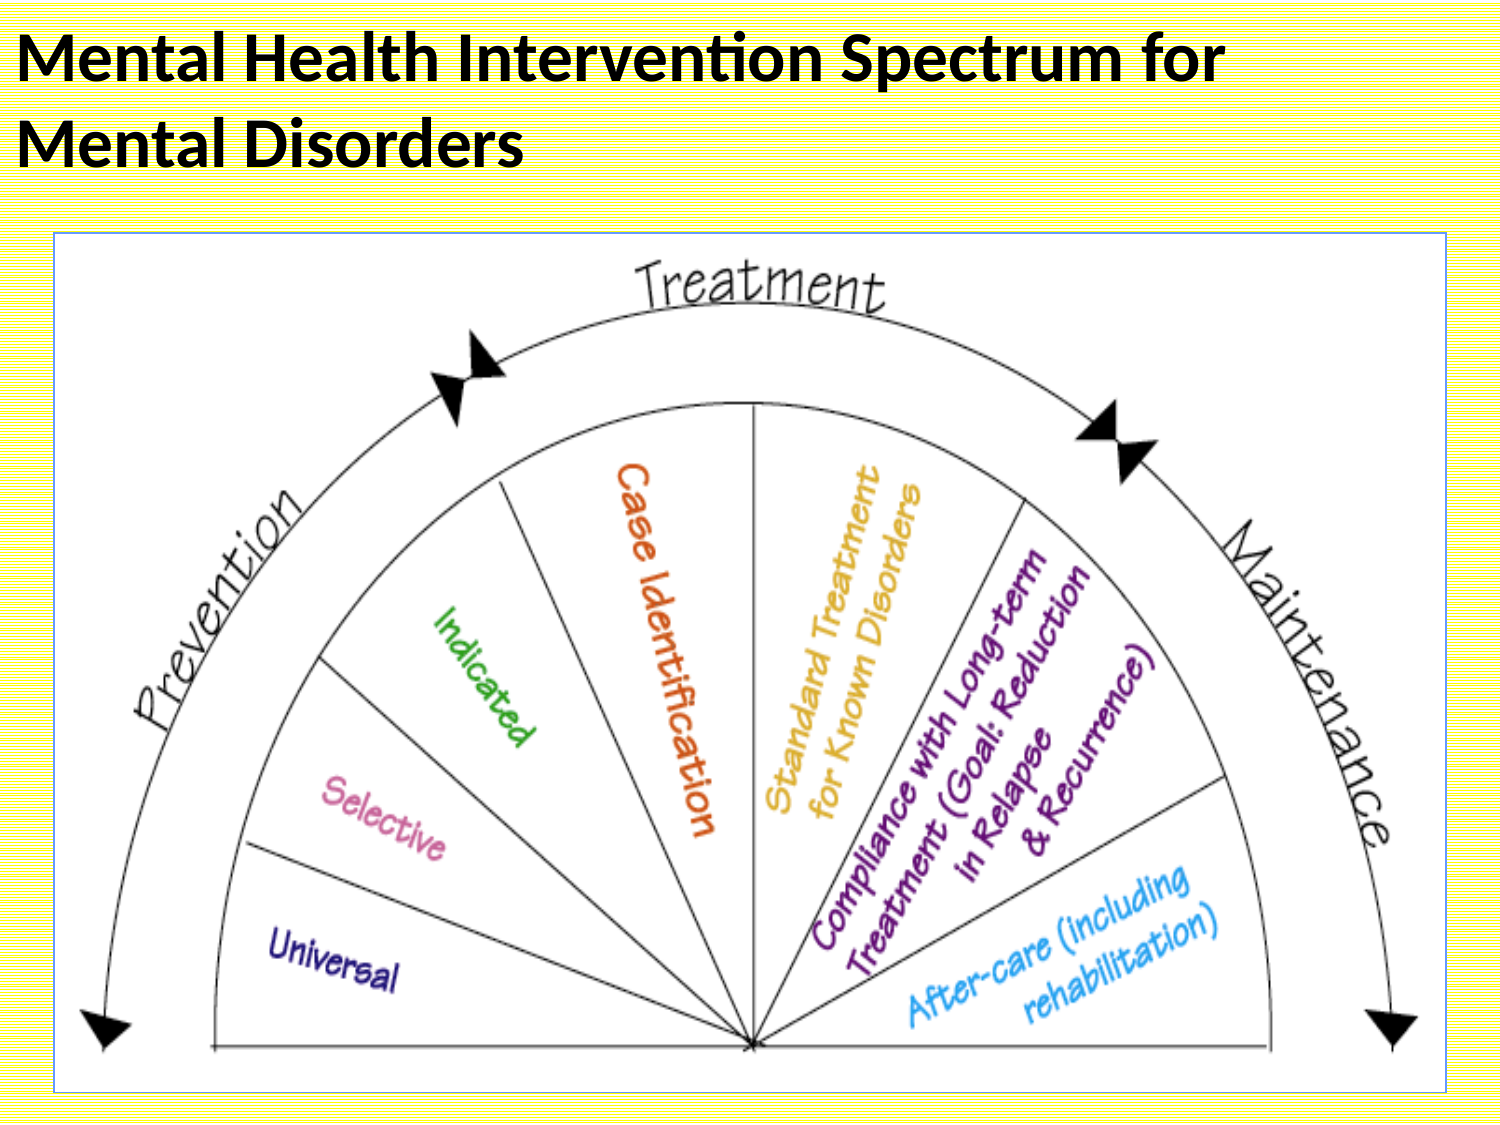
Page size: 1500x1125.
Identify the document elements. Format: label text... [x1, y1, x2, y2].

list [52, 231, 1448, 1095]
title Mental Health Intervention Spectrum for Mental Disorders [0, 1, 1427, 190]
